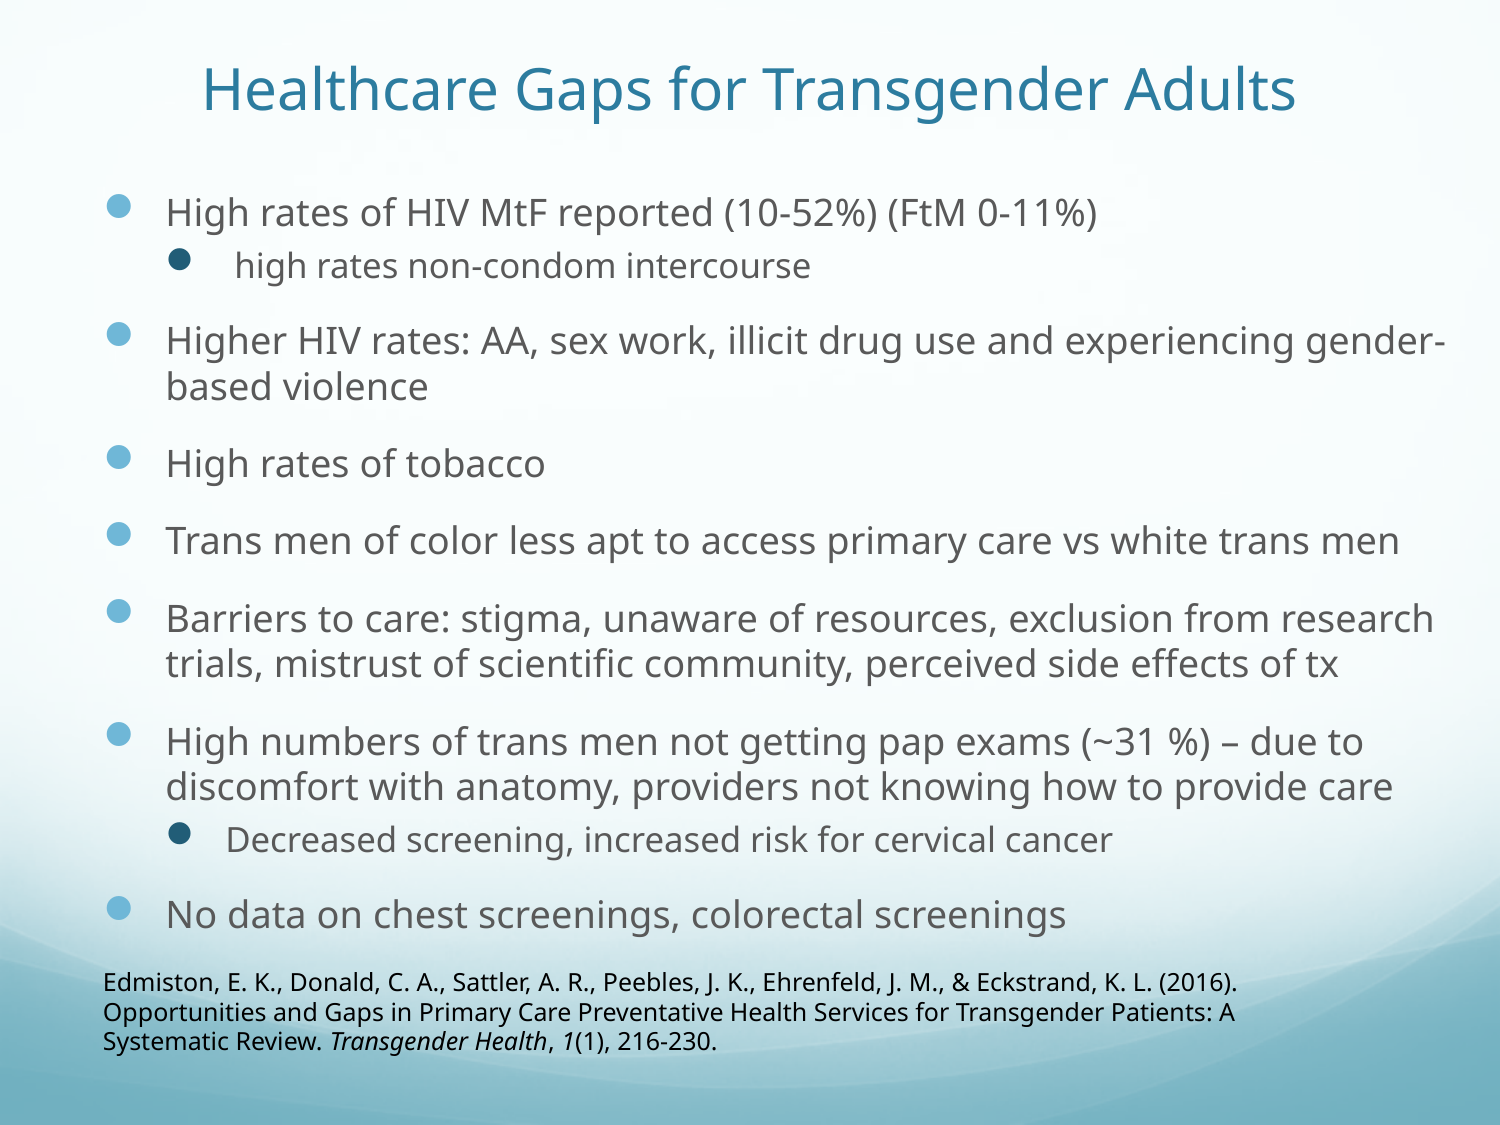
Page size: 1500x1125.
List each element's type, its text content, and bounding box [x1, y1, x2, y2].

title Healthcare Gaps for Transgender Adults [90, 17, 1410, 130]
text_box Edmiston, E. K., Donald, C. A., Sattler, A. R., Peebles, J. K., Ehrenfeld, J. M., & Eckstrand, K. L. (2016). Opportunities and Gaps in Primary Care Preventative Health Services for Transgender Patients: A Systematic Review. Transgender Health, 1(1), 216-230. [88, 958, 1372, 1064]
list High rates of HIV MtF reported (10-52%) (FtM 0-11%) high rates non-condom intercourse Higher HIV rates: AA, sex work, illicit drug use and experiencing gender-based violence High rates of tobacco Trans men of color less apt to access primary care vs white trans men Barriers to care: stigma, unaware of resources, exclusion from research trials, mistrust of scientific community, perceived side effects of tx High numbers of trans men not getting pap exams (~31 %) – due to discomfort with anatomy, providers not knowing how to provide care Decreased screening, increased risk for cervical cancer No data on chest screenings, colorectal screenings [88, 181, 1471, 959]
